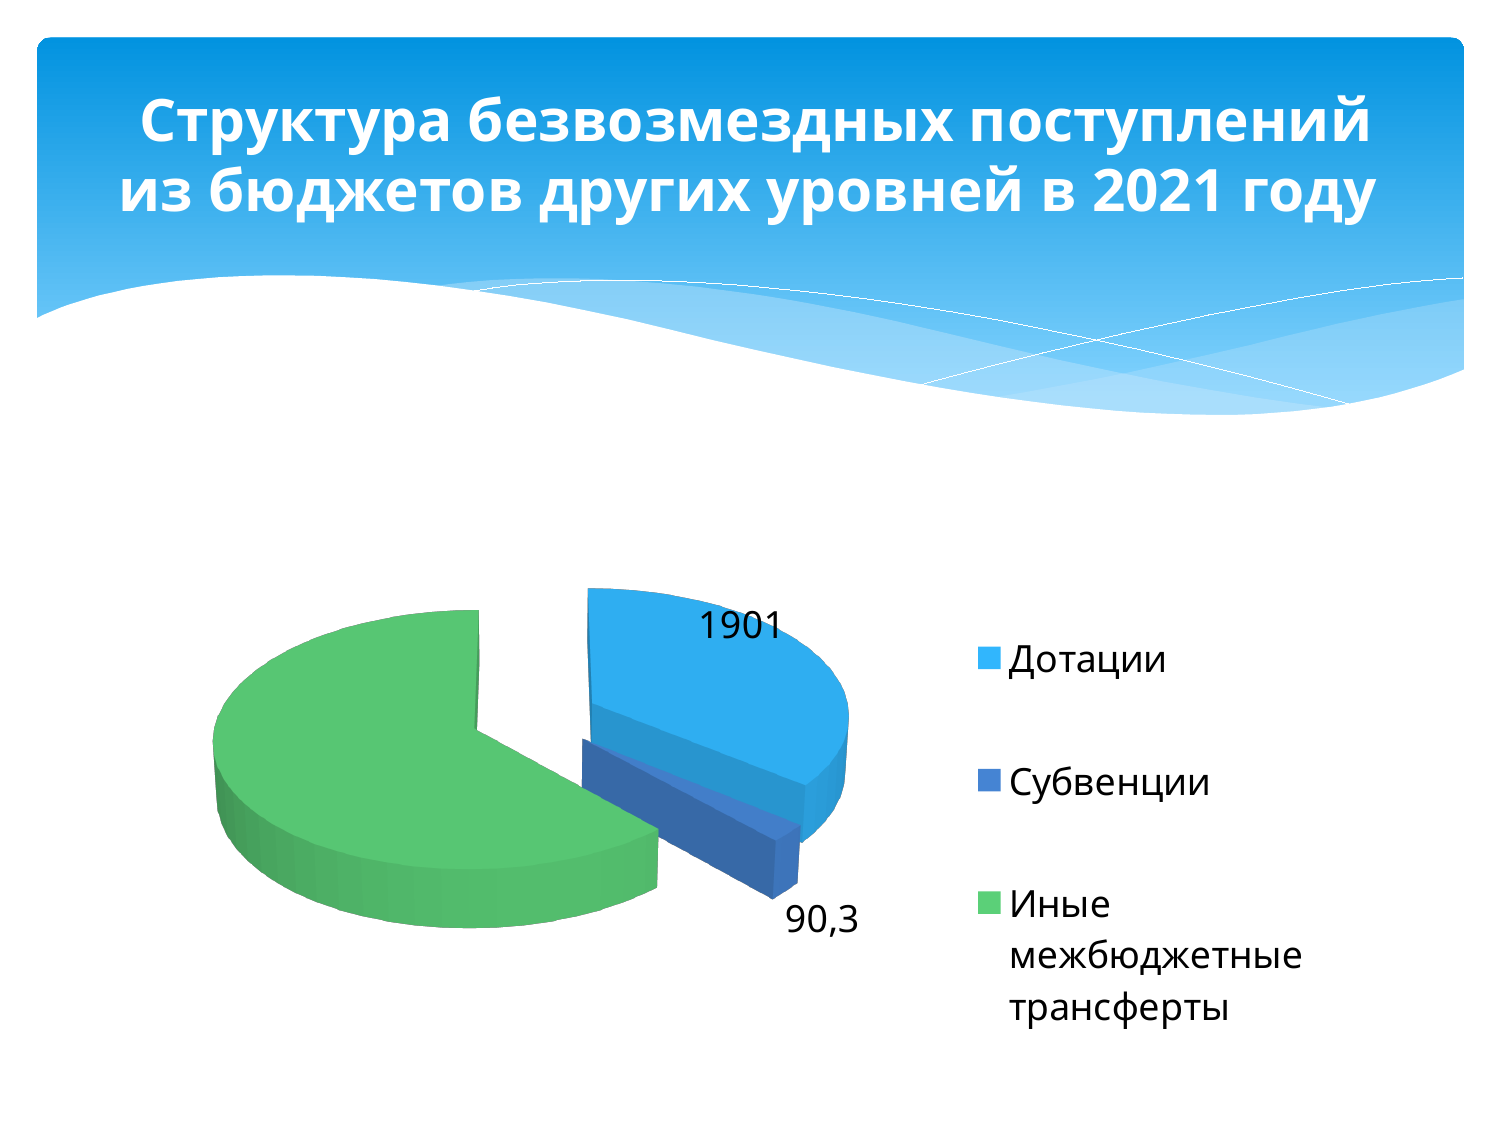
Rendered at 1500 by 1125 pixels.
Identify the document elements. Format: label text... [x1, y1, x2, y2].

chart [147, 373, 1341, 1125]
title Структура безвозмездных поступлений из бюджетов других уровней в 2021 году [88, 42, 1424, 350]
